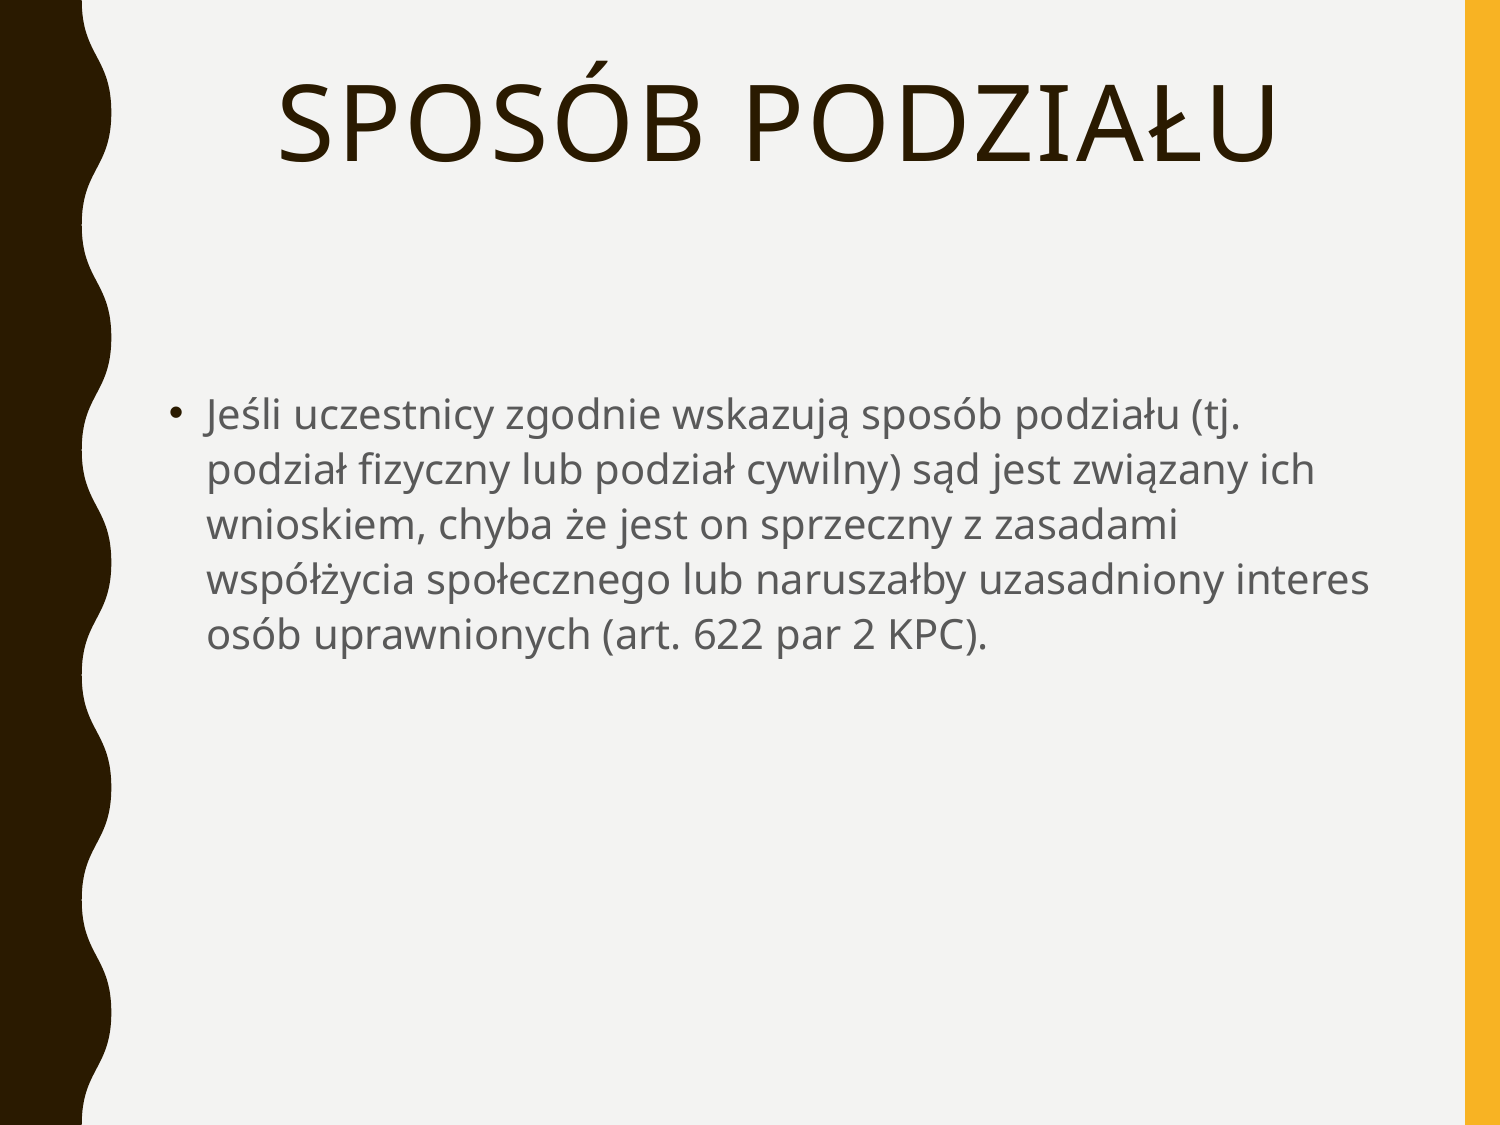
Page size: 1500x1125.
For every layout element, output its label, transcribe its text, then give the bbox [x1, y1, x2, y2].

list Jeśli uczestnicy zgodnie wskazują sposób podziału (tj. podział fizyczny lub podział cywilny) sąd jest związany ich wnioskiem, chyba że jest on sprzeczny z zasadami współżycia społecznego lub naruszałby uzasadniony interes osób uprawnionych (art. 622 par 2 KPC). [154, 375, 1407, 1047]
title Sposób podziału [154, 62, 1407, 308]
